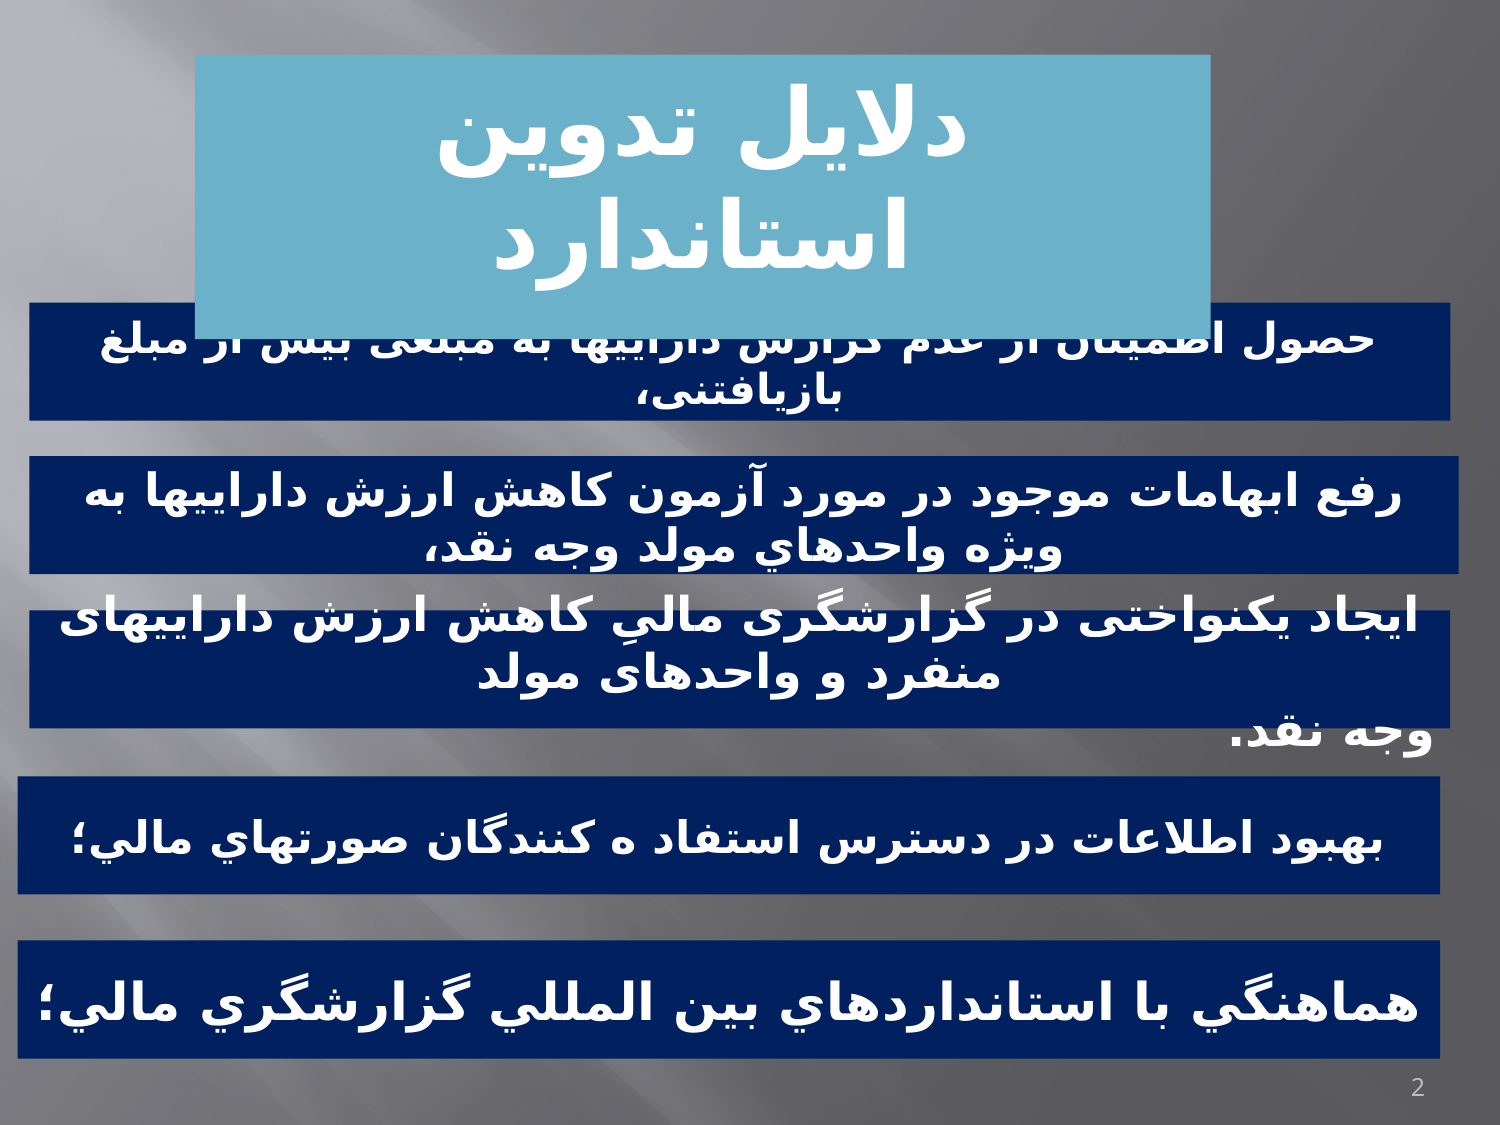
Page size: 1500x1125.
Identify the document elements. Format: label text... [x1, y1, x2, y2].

text_box دلایل تدوین استاندارد [194, 54, 1211, 340]
text_box ایجاد یکنواختی در گزارشگری مالیِ کاهش ارزش داراییهای منفرد و واحدهای مولد وجه نقد. [29, 610, 1451, 729]
slide_number 2 [1299, 1059, 1425, 1113]
text_box هماهنگي با استانداردهاي بين المللي گزارشگري مالي؛ [17, 940, 1441, 1059]
text_box رفع ابهامات موجود در مورد آزمون کاهش ارزش دارایيها به ویژه واحدهاي مولد وجه نقد، [29, 456, 1459, 575]
title حصول اطمینان از عدم گزارش داراییها به مبلغی بیش از مبلغ بازیافتنی، [29, 302, 1451, 421]
text_box بهبود اطلاعات در دسترس استفاد ه کنندگان صورتهاي مالي؛ [17, 776, 1441, 895]
